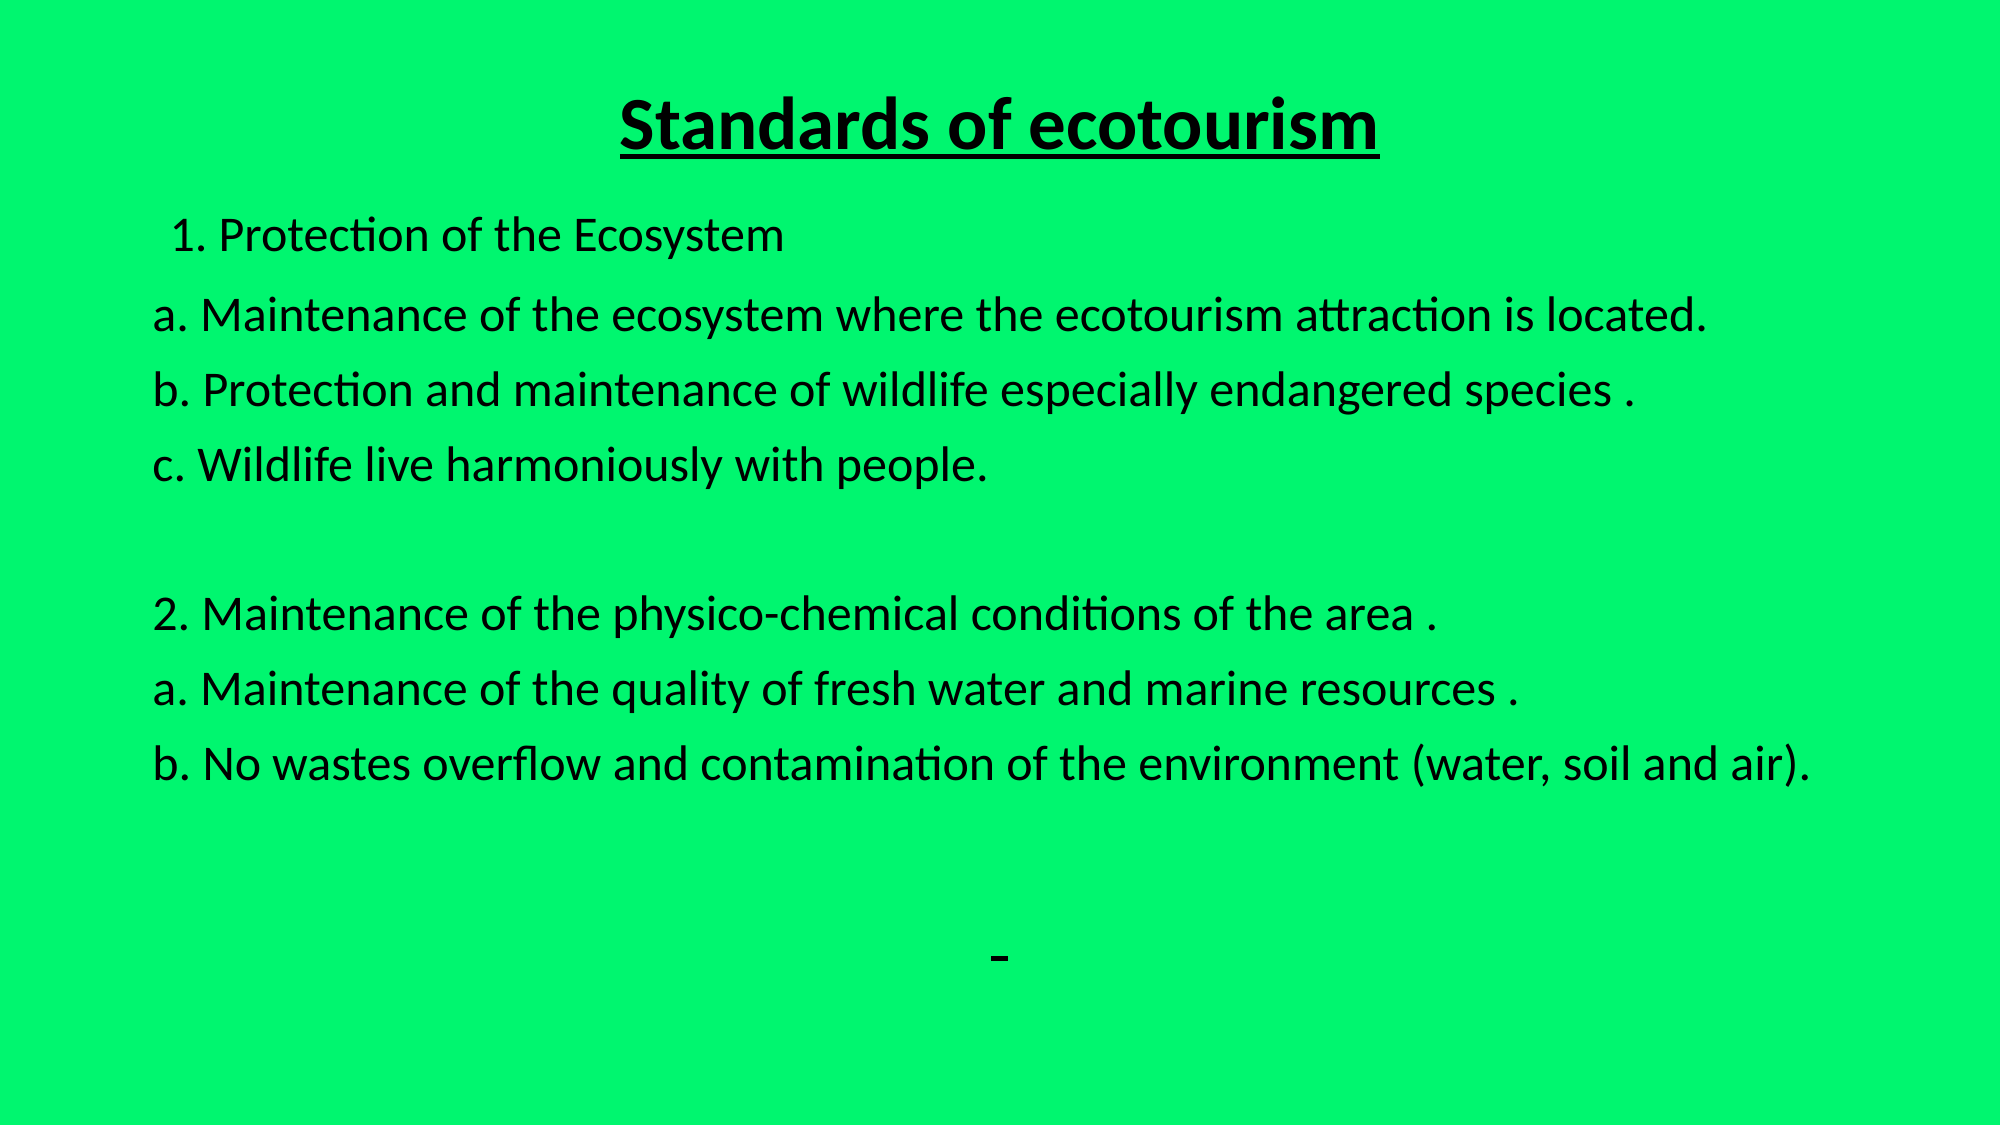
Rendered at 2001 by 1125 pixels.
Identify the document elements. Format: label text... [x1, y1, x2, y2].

list Standards of ecotourism 1. Protection of the Ecosystem a. Maintenance of the ecosystem where the ecotourism attraction is located. b. Protection and maintenance of wildlife especially endangered species . c. Wildlife live harmoniously with people. 2. Maintenance of the physico-chemical conditions of the area . a. Maintenance of the quality of fresh water and marine resources . b. No wastes overflow and contamination of the environment (water, soil and air). [137, 77, 1863, 1014]
